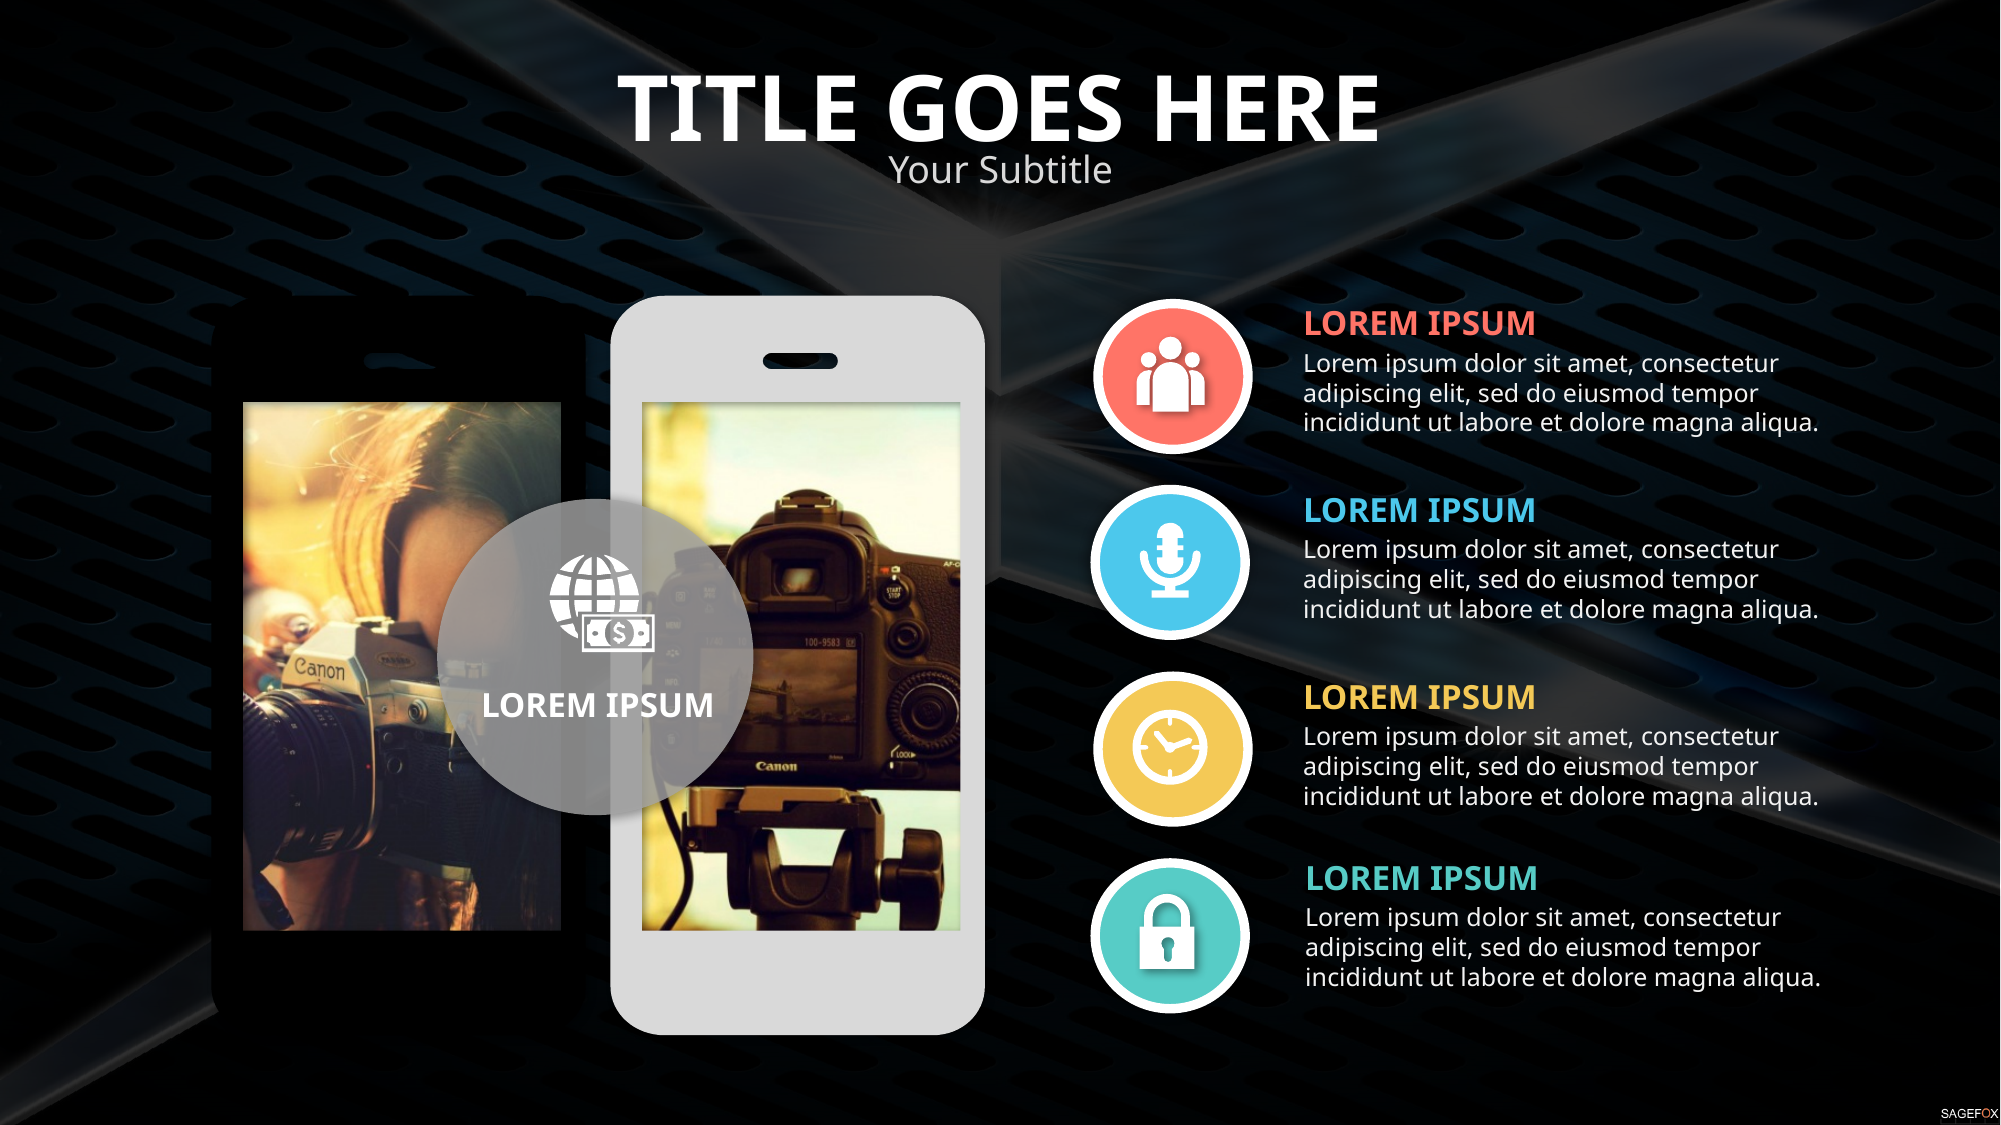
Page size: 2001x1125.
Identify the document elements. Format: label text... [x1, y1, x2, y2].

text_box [1132, 709, 1208, 785]
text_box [549, 554, 655, 653]
text_box [211, 295, 586, 1036]
text_box [1140, 352, 1157, 368]
text_box [1098, 676, 1249, 822]
text_box [1152, 362, 1205, 412]
text_box [254, 413, 559, 928]
text_box [653, 413, 956, 928]
text_box [457, 737, 733, 817]
picture [0, 0, 2001, 1125]
text_box [1098, 303, 1249, 450]
text_box [1139, 893, 1195, 969]
text_box LOREM IPSUM Lorem ipsum dolor sit amet, consectetur adipiscing elit, sed do eiusmod tempor incididunt ut labore et dolore magna aliqua. [1288, 668, 1889, 818]
text_box [1158, 336, 1182, 360]
text_box [1095, 489, 1246, 636]
text_box [1136, 370, 1152, 405]
text_box LOREM IPSUM [447, 676, 748, 737]
text_box [1184, 352, 1200, 368]
text_box [436, 497, 755, 715]
text_box [610, 295, 985, 1036]
text_box LOREM IPSUM Lorem ipsum dolor sit amet, consectetur adipiscing elit, sed do eiusmod tempor incididunt ut labore et dolore magna aliqua. [1288, 481, 1889, 632]
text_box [548, 42, 1452, 199]
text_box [1139, 522, 1201, 598]
text_box LOREM IPSUM Lorem ipsum dolor sit amet, consectetur adipiscing elit, sed do eiusmod tempor incididunt ut labore et dolore magna aliqua. [1288, 294, 1889, 445]
text_box LOREM IPSUM Lorem ipsum dolor sit amet, consectetur adipiscing elit, sed do eiusmod tempor incididunt ut labore et dolore magna aliqua. [1290, 849, 1891, 999]
text_box [1095, 862, 1246, 1009]
